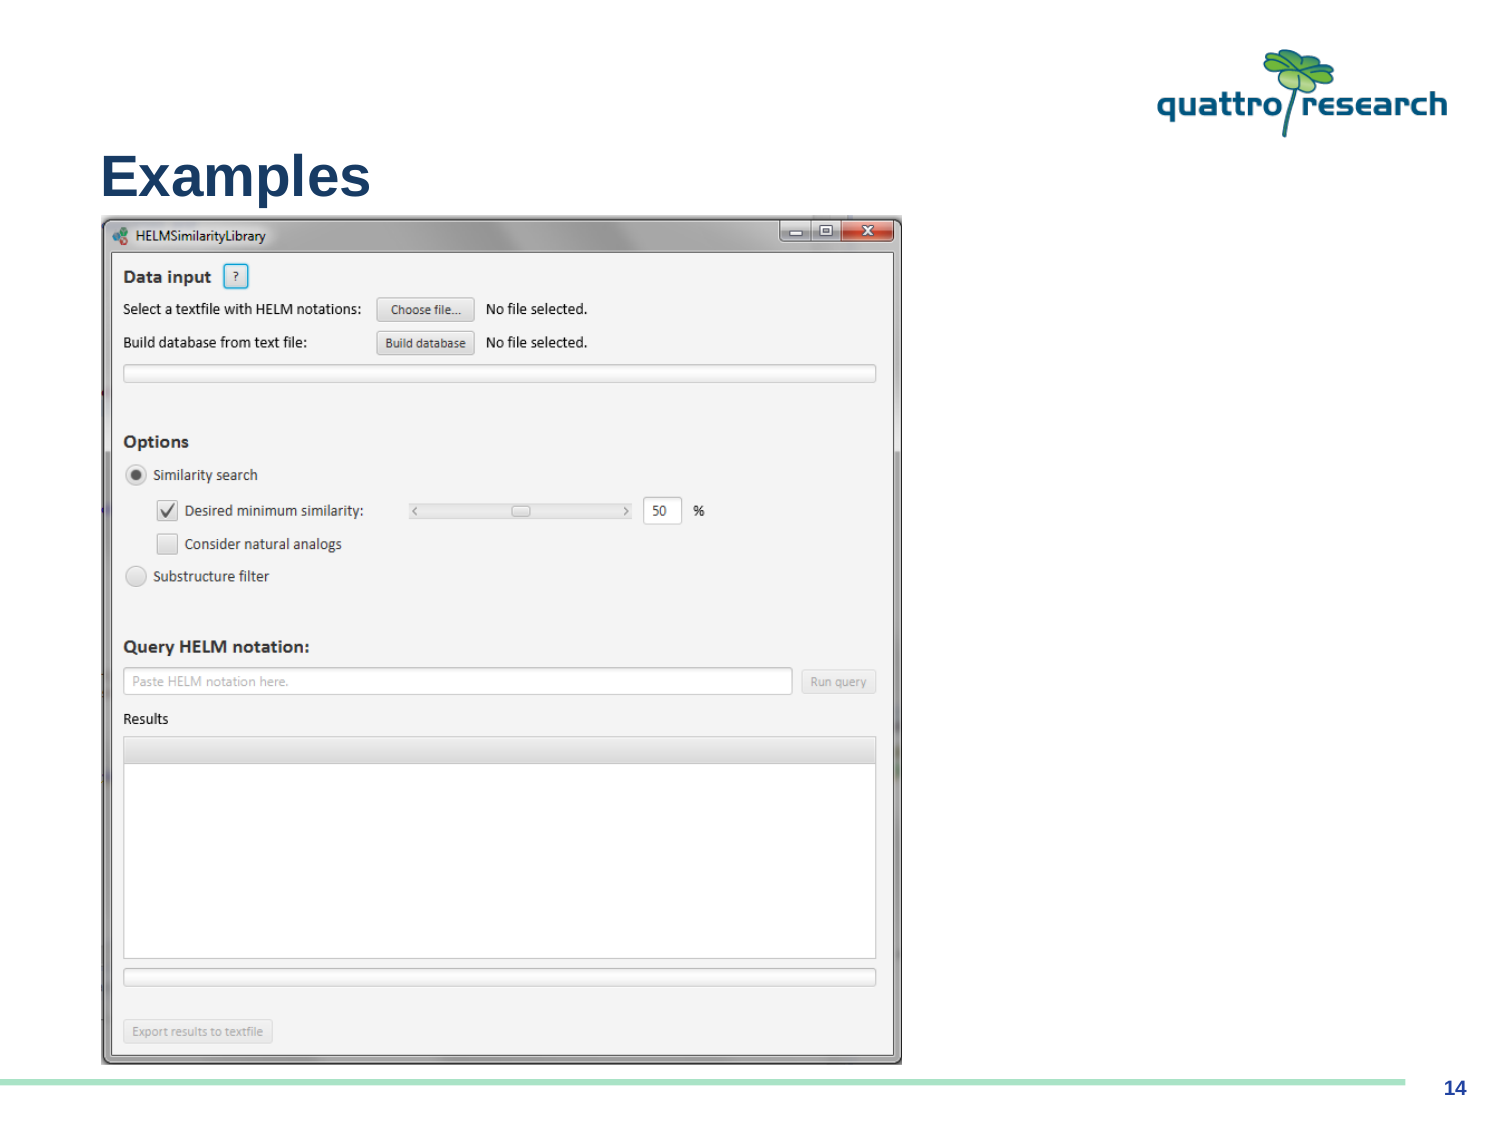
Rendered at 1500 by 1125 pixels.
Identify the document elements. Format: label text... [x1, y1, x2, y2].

picture [1157, 49, 1447, 138]
slide_number 14 [1392, 1065, 1500, 1100]
picture [101, 215, 902, 1067]
picture [1163, 102, 1170, 111]
title Examples [100, 138, 1484, 237]
